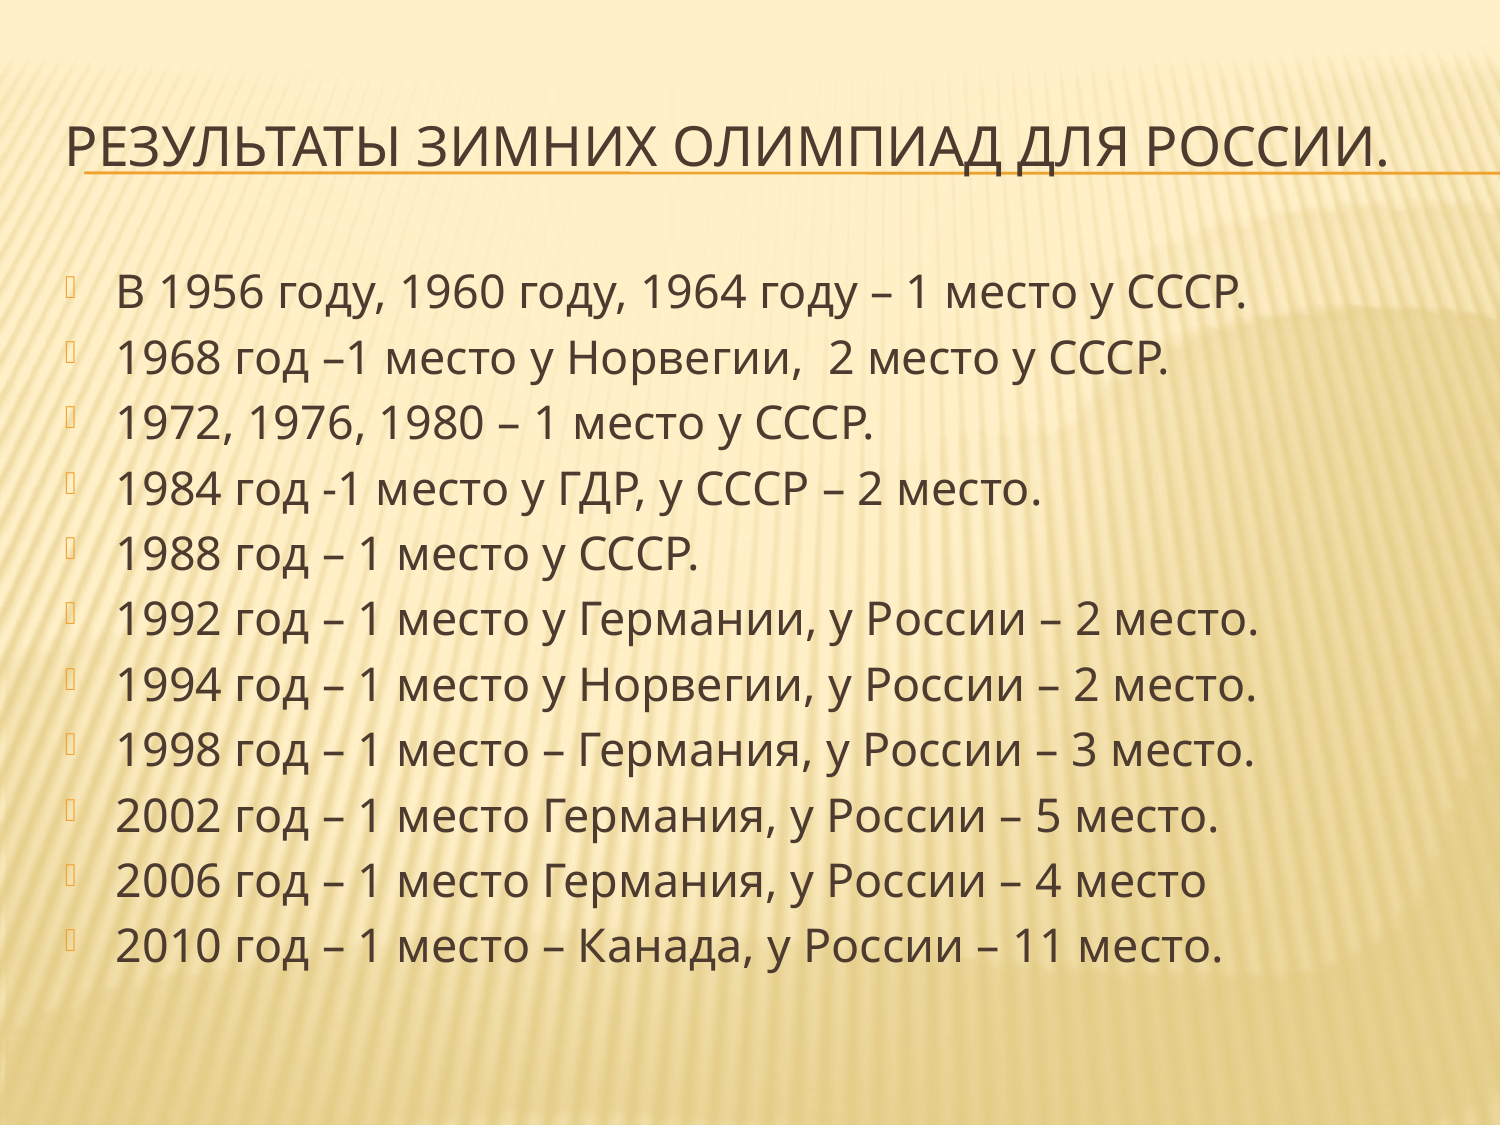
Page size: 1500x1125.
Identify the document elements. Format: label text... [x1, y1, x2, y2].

list В 1956 году, 1960 году, 1964 году – 1 место у СССР. 1968 год –1 место у Норвегии, 2 место у СССР. 1972, 1976, 1980 – 1 место у СССР. 1984 год -1 место у ГДР, у СССР – 2 место. 1988 год – 1 место у СССР. 1992 год – 1 место у Германии, у России – 2 место. 1994 год – 1 место у Норвегии, у России – 2 место. 1998 год – 1 место – Германия, у России – 3 место. 2002 год – 1 место Германия, у России – 5 место. 2006 год – 1 место Германия, у России – 4 место 2010 год – 1 место – Канада, у России – 11 место. [50, 254, 1475, 998]
title Результаты зимних олимпиад для России. [50, 75, 1475, 213]
